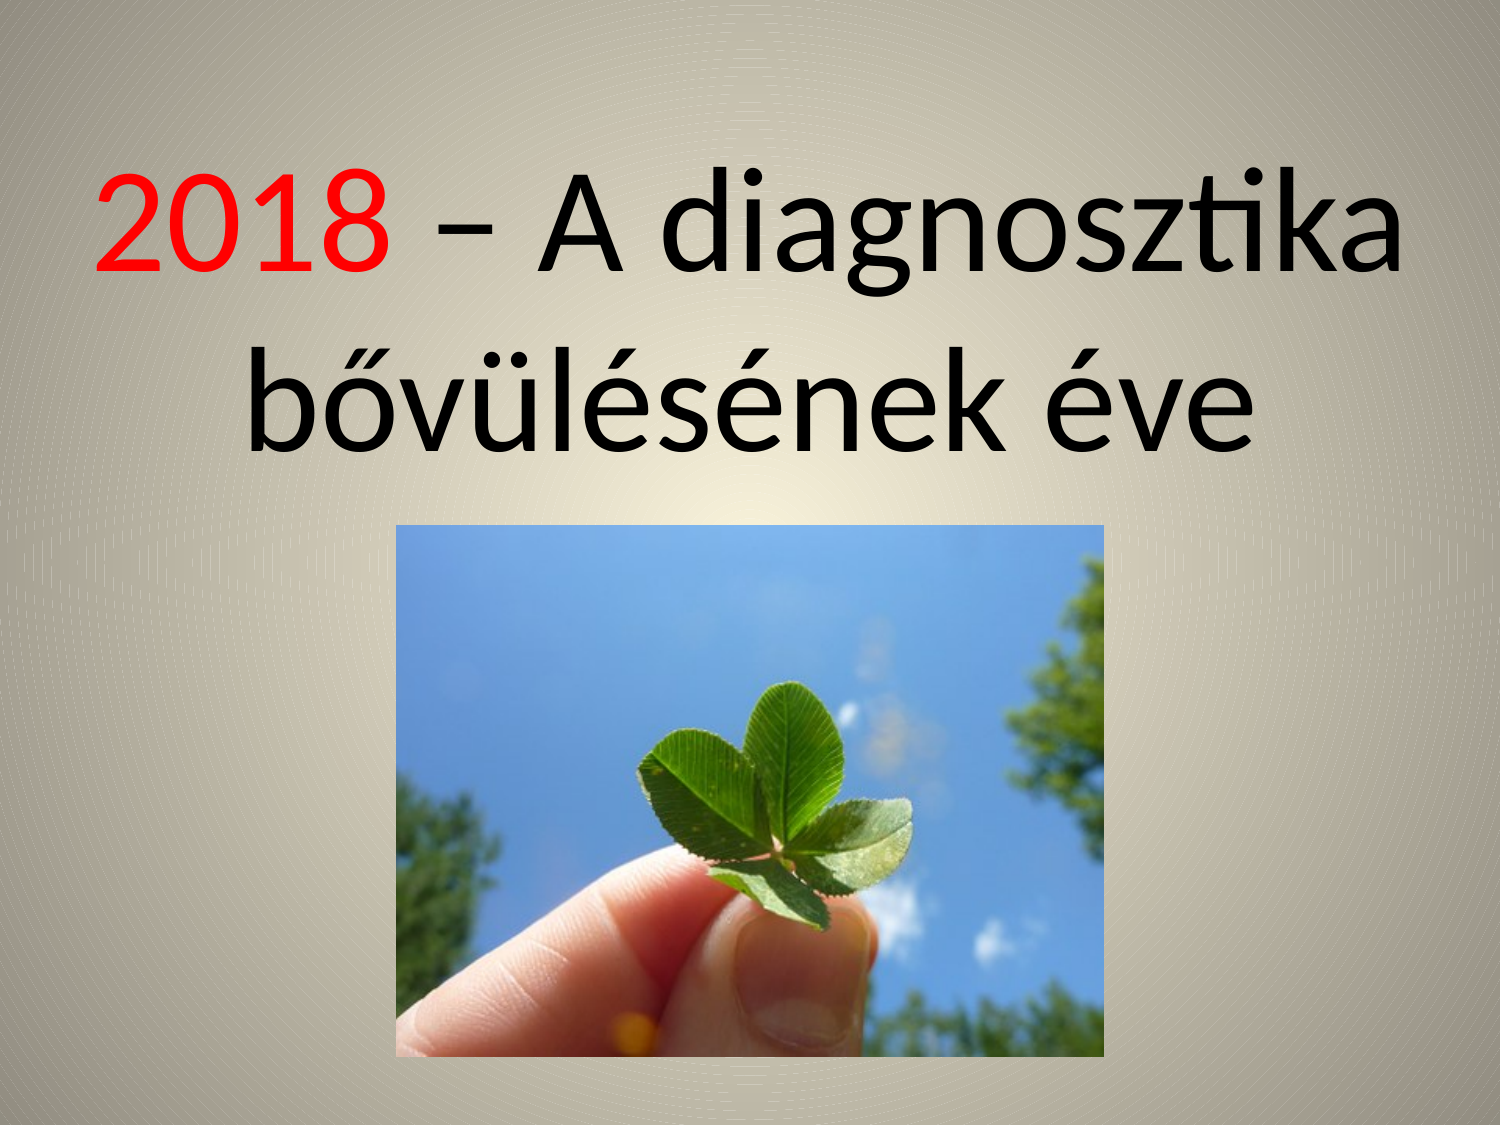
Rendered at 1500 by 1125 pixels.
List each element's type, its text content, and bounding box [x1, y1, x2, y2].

text_box 2018 – A diagnosztika bővülésének éve [53, 114, 1447, 489]
picture [395, 525, 1105, 1057]
